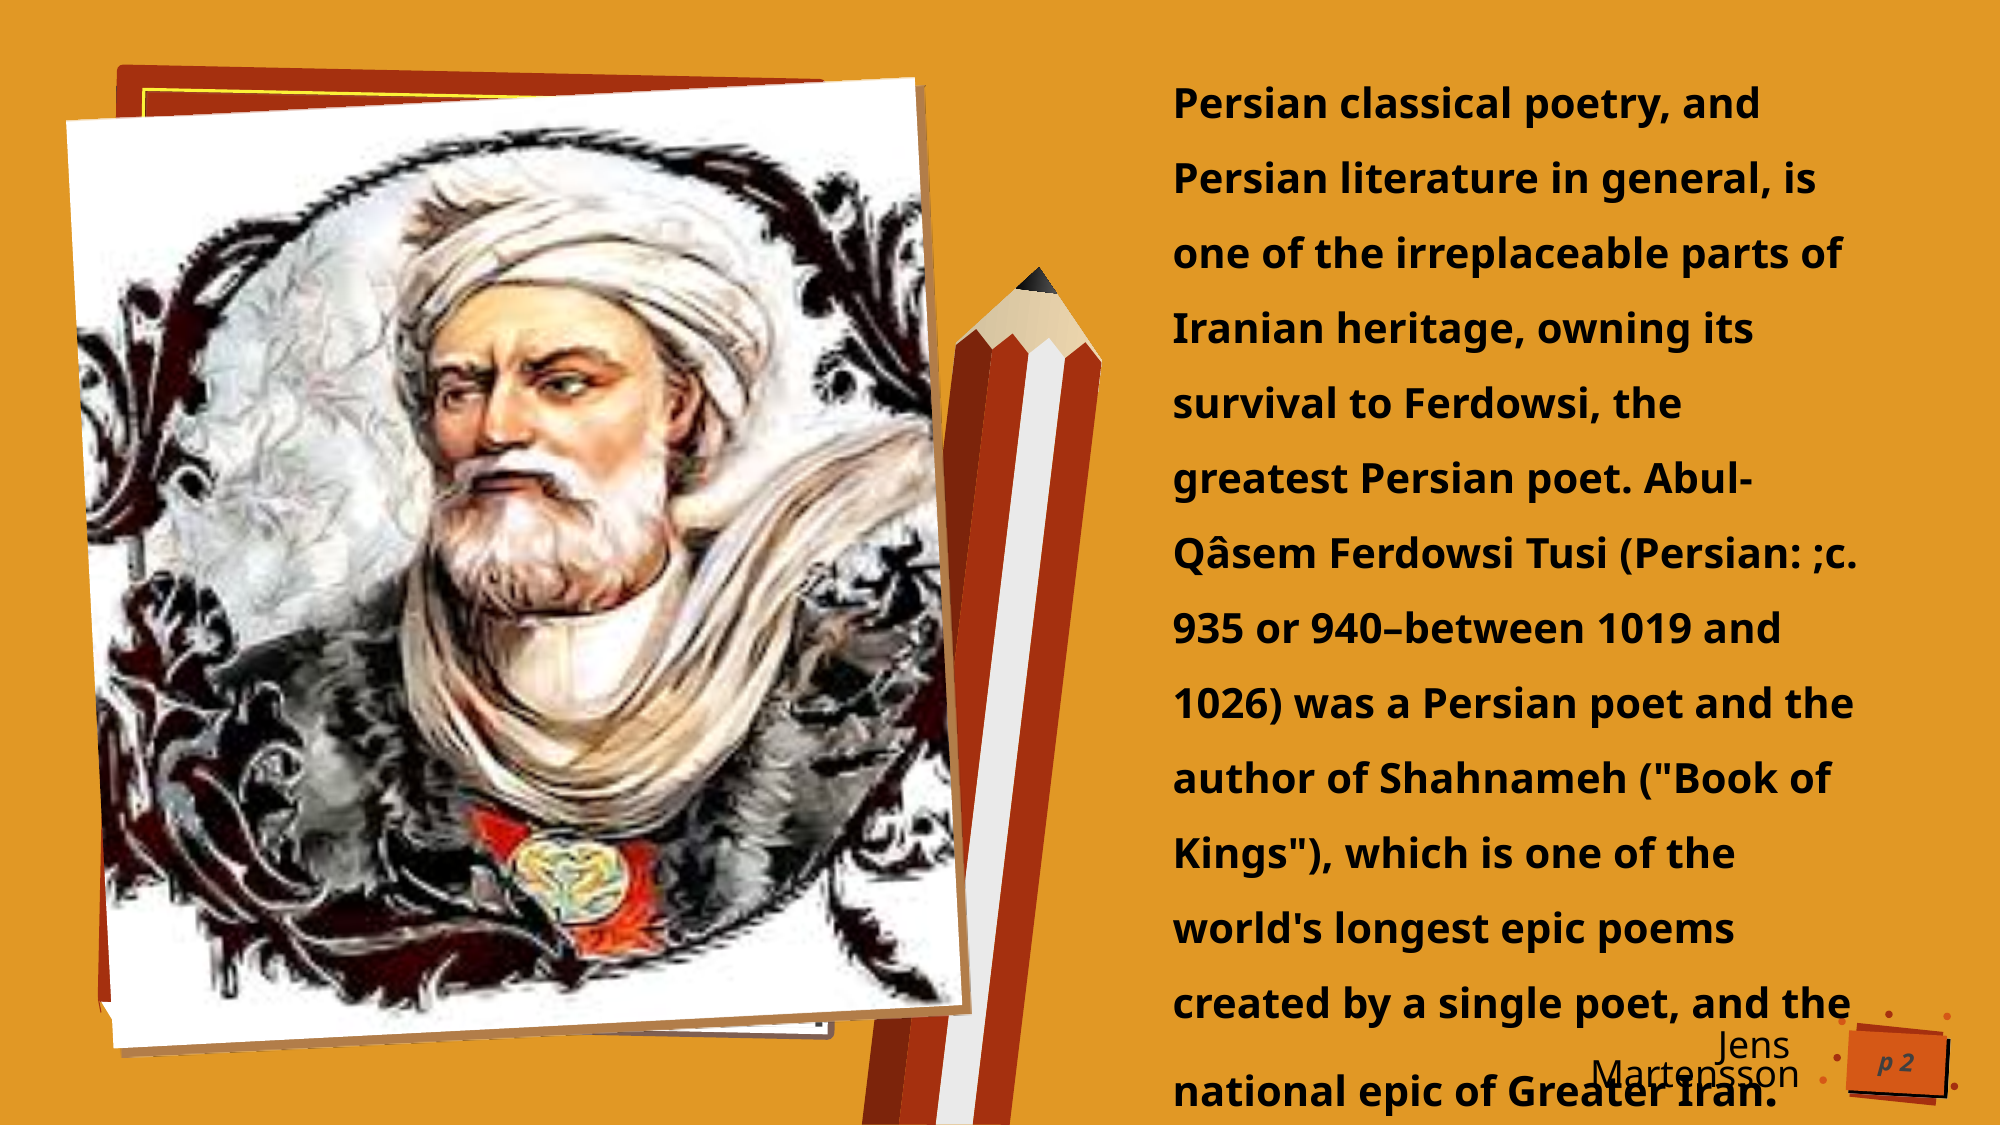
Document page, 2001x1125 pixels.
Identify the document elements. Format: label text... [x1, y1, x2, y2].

slide_number p 2 [1880, 1032, 1947, 1096]
picture [66, 79, 963, 1048]
text_box Persian classical poetry, and Persian literature in general, is one of the irreplaceable parts of Iranian heritage, owning its survival to Ferdowsi, the greatest Persian poet. Abul-Qâsem Ferdowsi Tusi (Persian: ‎;c. 935 or 940–between 1019 and 1026) was a Persian poet and the author of Shahnameh ("Book of Kings"), which is one of the world's longest epic poems created by a single poet, and the national epic of Greater Iran. [1157, 44, 1880, 1124]
